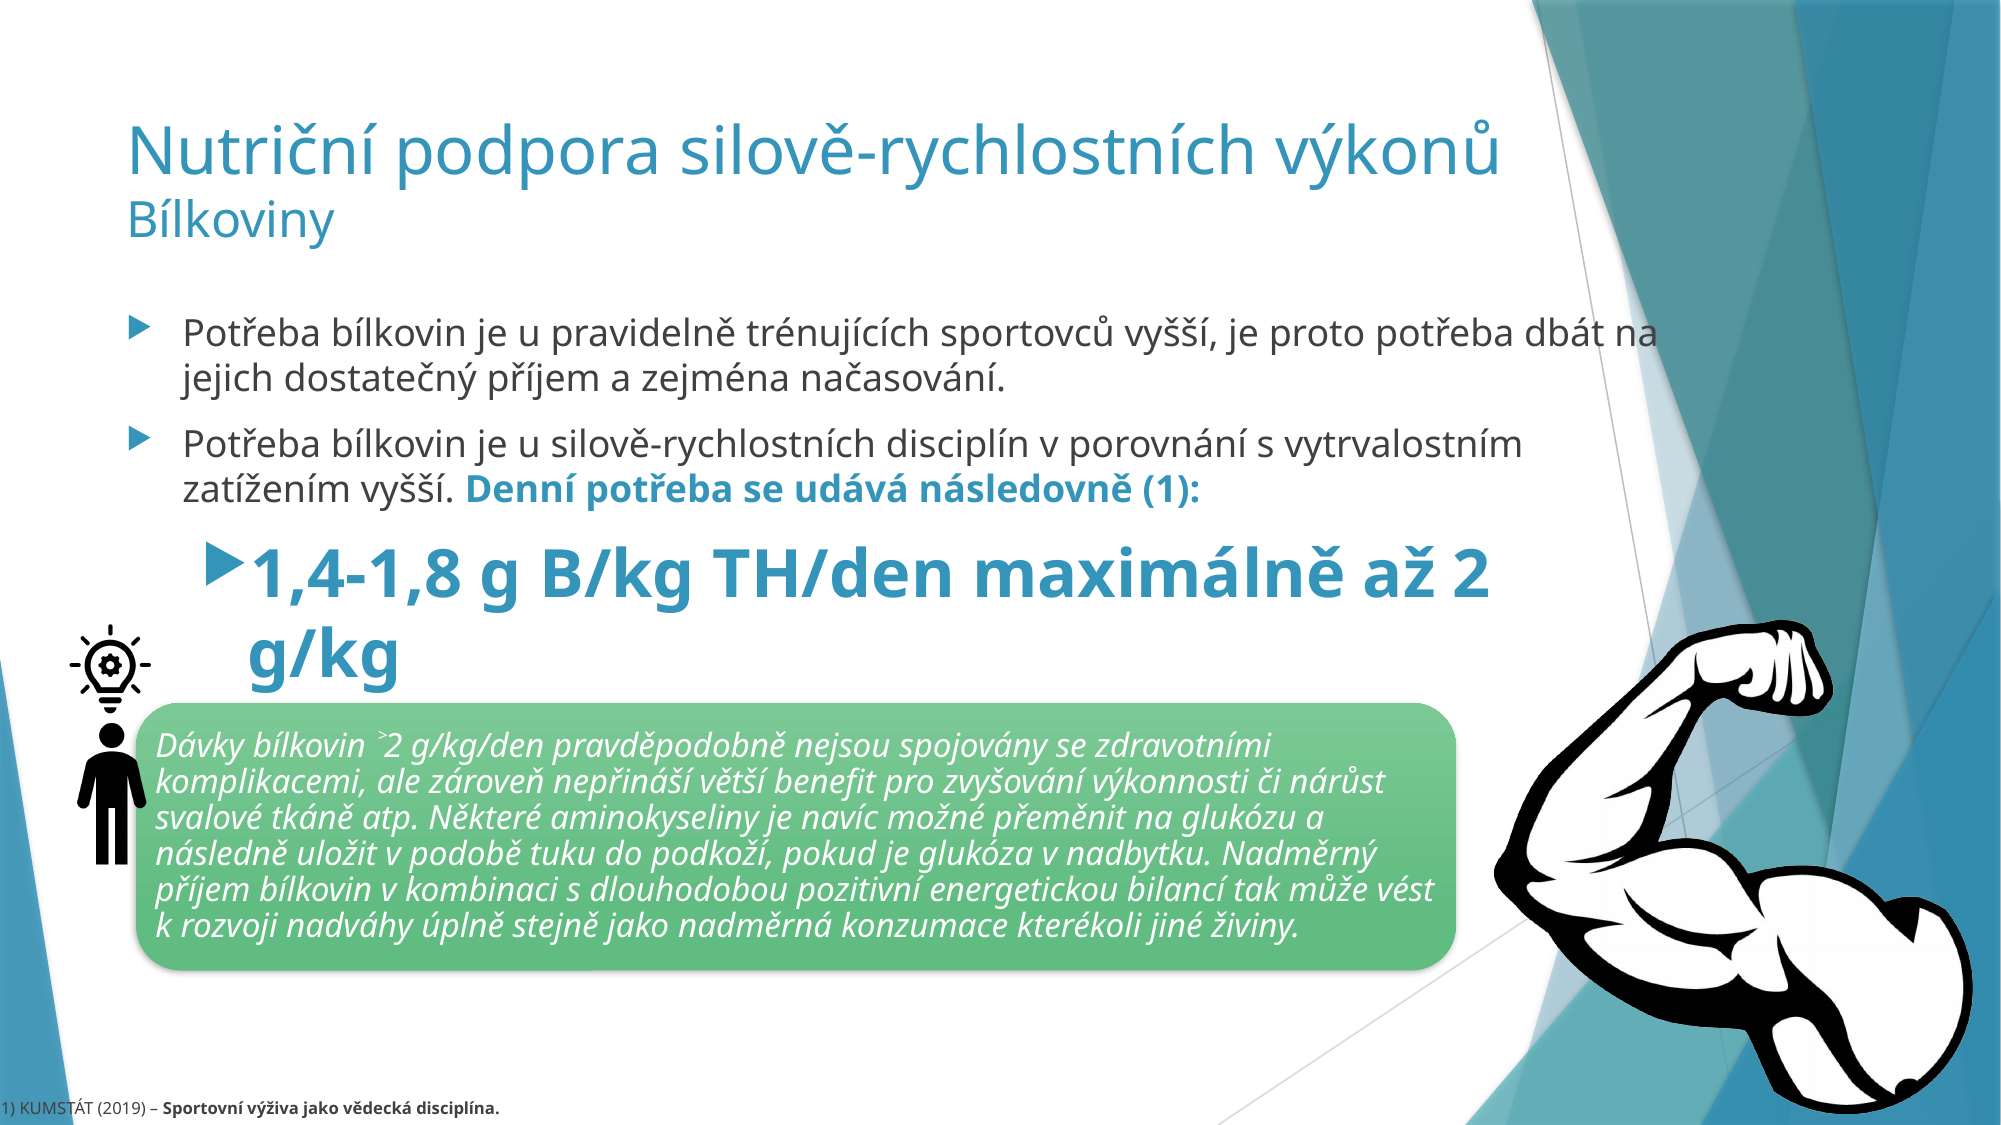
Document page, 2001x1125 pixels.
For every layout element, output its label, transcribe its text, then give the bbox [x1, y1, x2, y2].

text_box (1) KUMSTÁT (2019) – Sportovní výživa jako vědecká disciplína. [0, 1090, 515, 1125]
picture [1493, 620, 1973, 1114]
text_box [135, 702, 1457, 971]
list Potřeba bílkovin je u pravidelně trénujících sportovců vyšší, je proto potřeba dbát na jejich dostatečný příjem a zejména načasování. Potřeba bílkovin je u silově-rychlostních disciplín v porovnání s vytrvalostním zatížením vyšší. Denní potřeba se udává následovně (1): 1,4-1,8 g B/kg TH/den maximálně až 2 g/kg [111, 301, 1677, 1045]
text_box Nutriční podpora silově-rychlostních výkonů Bílkoviny [111, 99, 1522, 317]
picture [35, 620, 187, 869]
